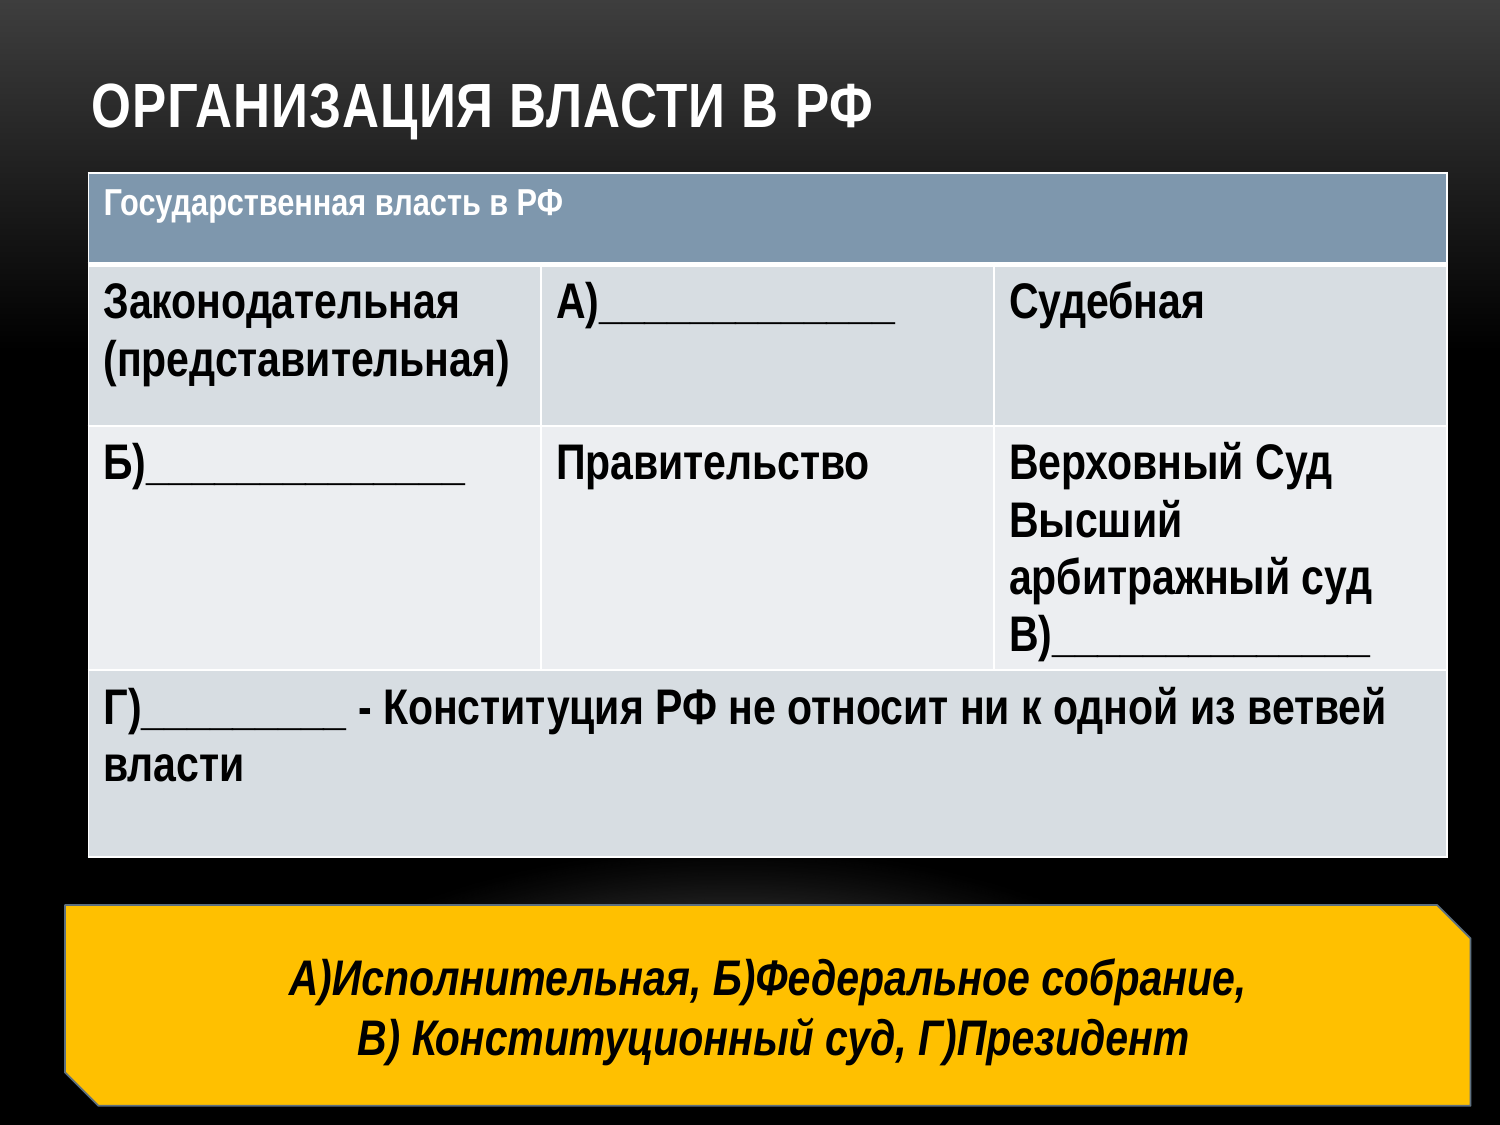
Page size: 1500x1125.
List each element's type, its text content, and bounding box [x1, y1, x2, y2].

table_header Государственная власть в РФ [89, 174, 1446, 262]
table_cell А)_____________ [542, 267, 993, 425]
table_cell Правительство [542, 427, 993, 669]
table_cell Законодательная (представительная) [89, 267, 540, 425]
table_cell Б)______________ [89, 427, 540, 669]
text_box А)Исполнительная, Б)Федеральное собрание, В) Конституционный суд, Г)Президент [64, 904, 1472, 1107]
table_cell Судебная [995, 267, 1446, 425]
table_cell Верховный Суд Высший арбитражный суд В)______________ [995, 427, 1446, 669]
table_cell Г)_________ - Конституция РФ не относит ни к одной из ветвей власти [89, 671, 1446, 856]
picture [0, 0, 1500, 1125]
title Организация власти в Рф [76, 0, 1377, 148]
